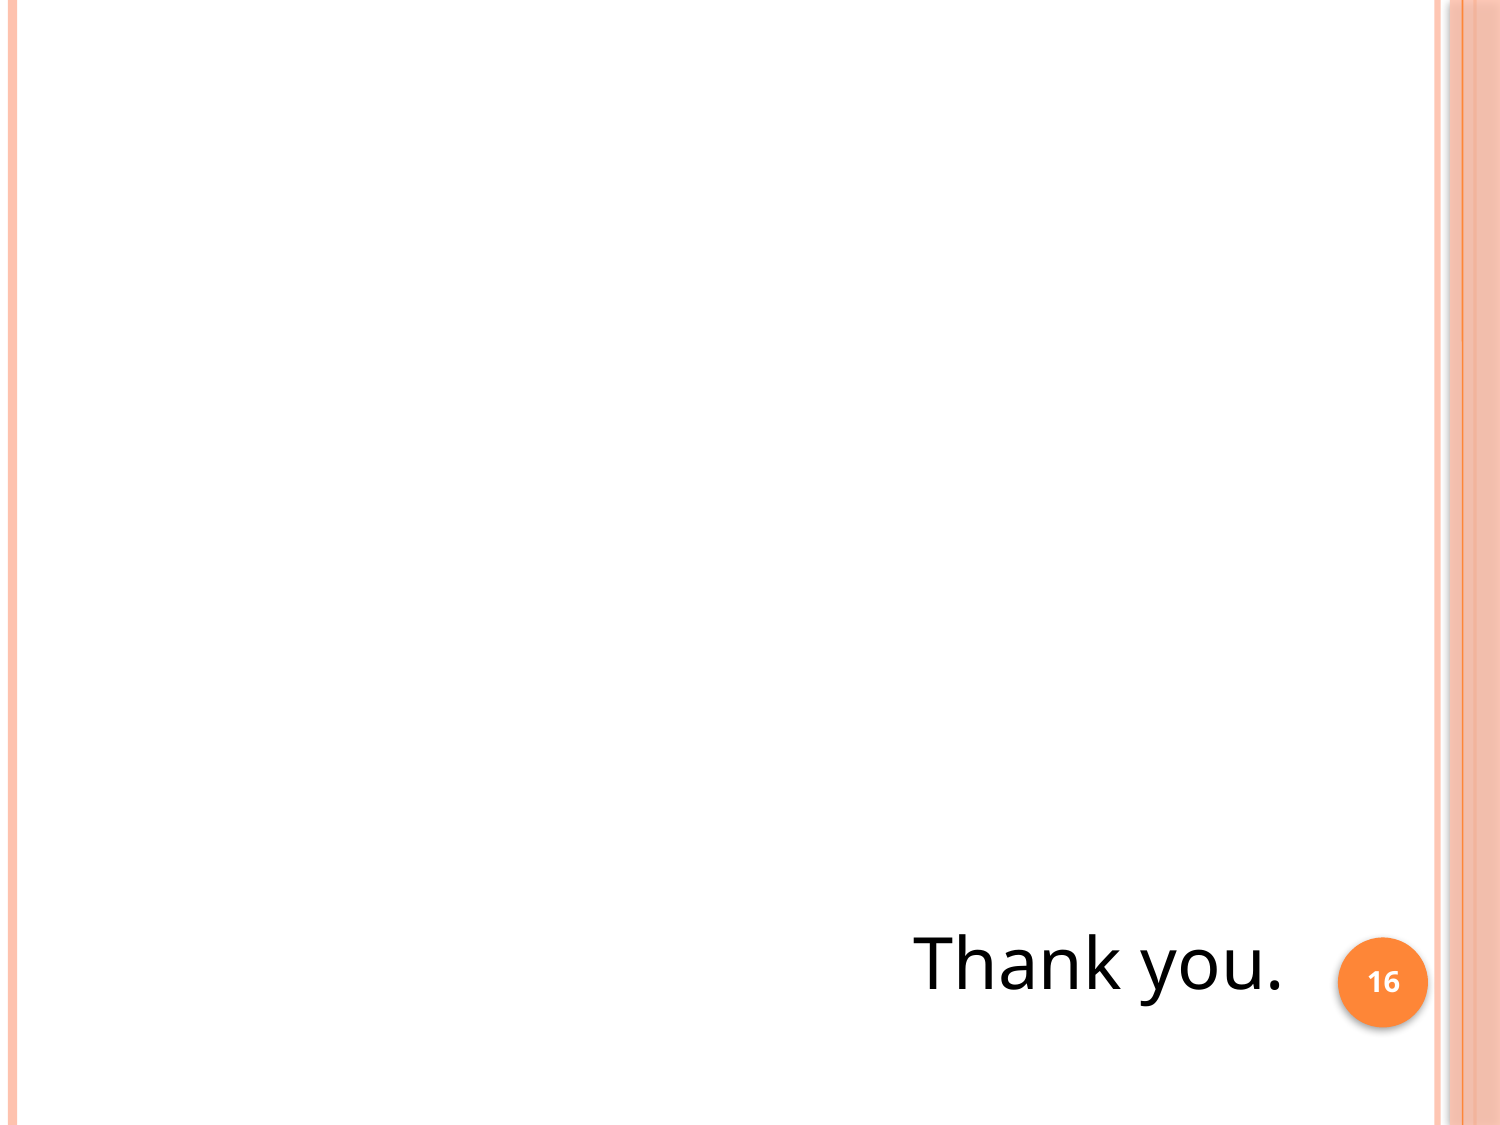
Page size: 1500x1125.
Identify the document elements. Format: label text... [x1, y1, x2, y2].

slide_number 16 [1333, 940, 1434, 1027]
list Thank you. [699, 562, 1500, 1013]
